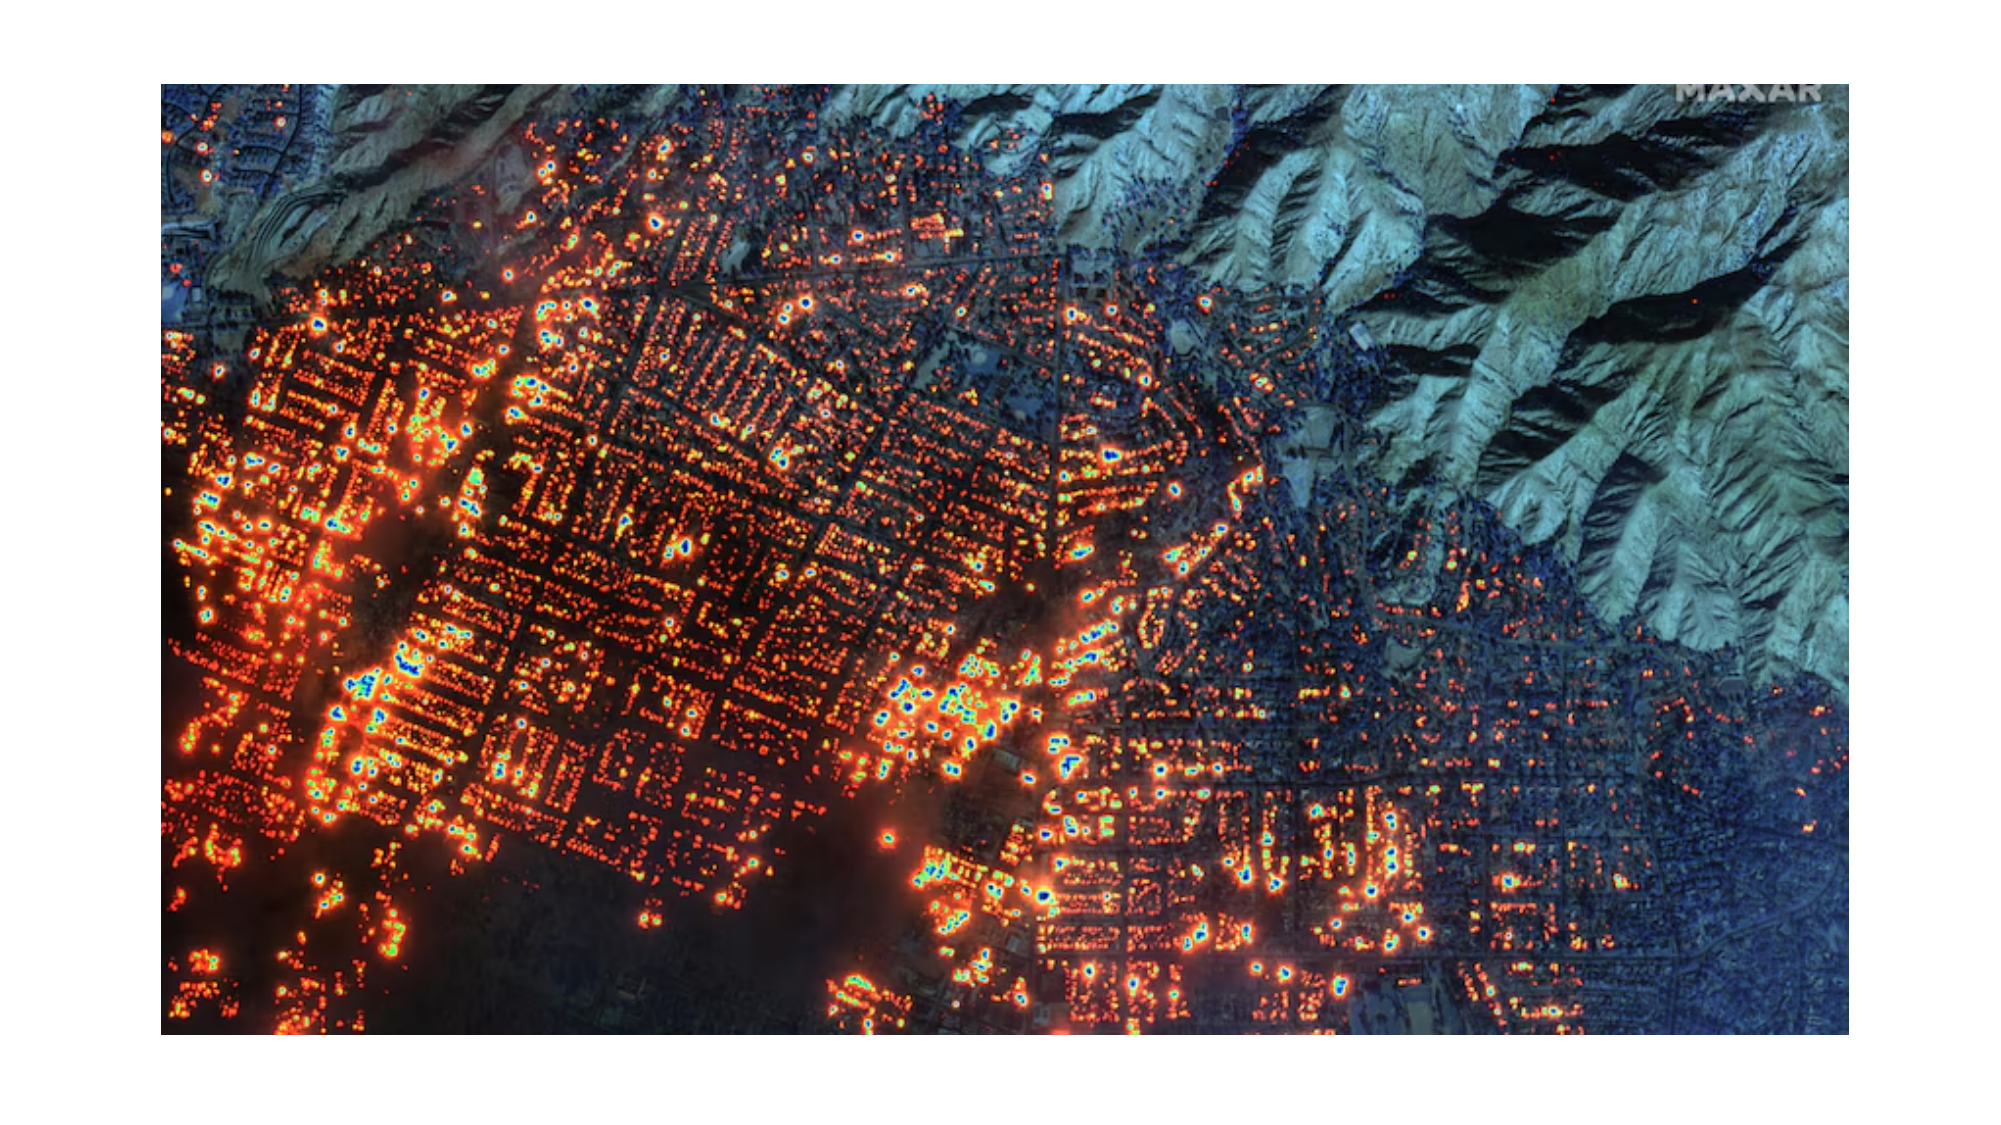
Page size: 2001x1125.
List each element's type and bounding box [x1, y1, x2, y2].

picture [161, 84, 1850, 1035]
